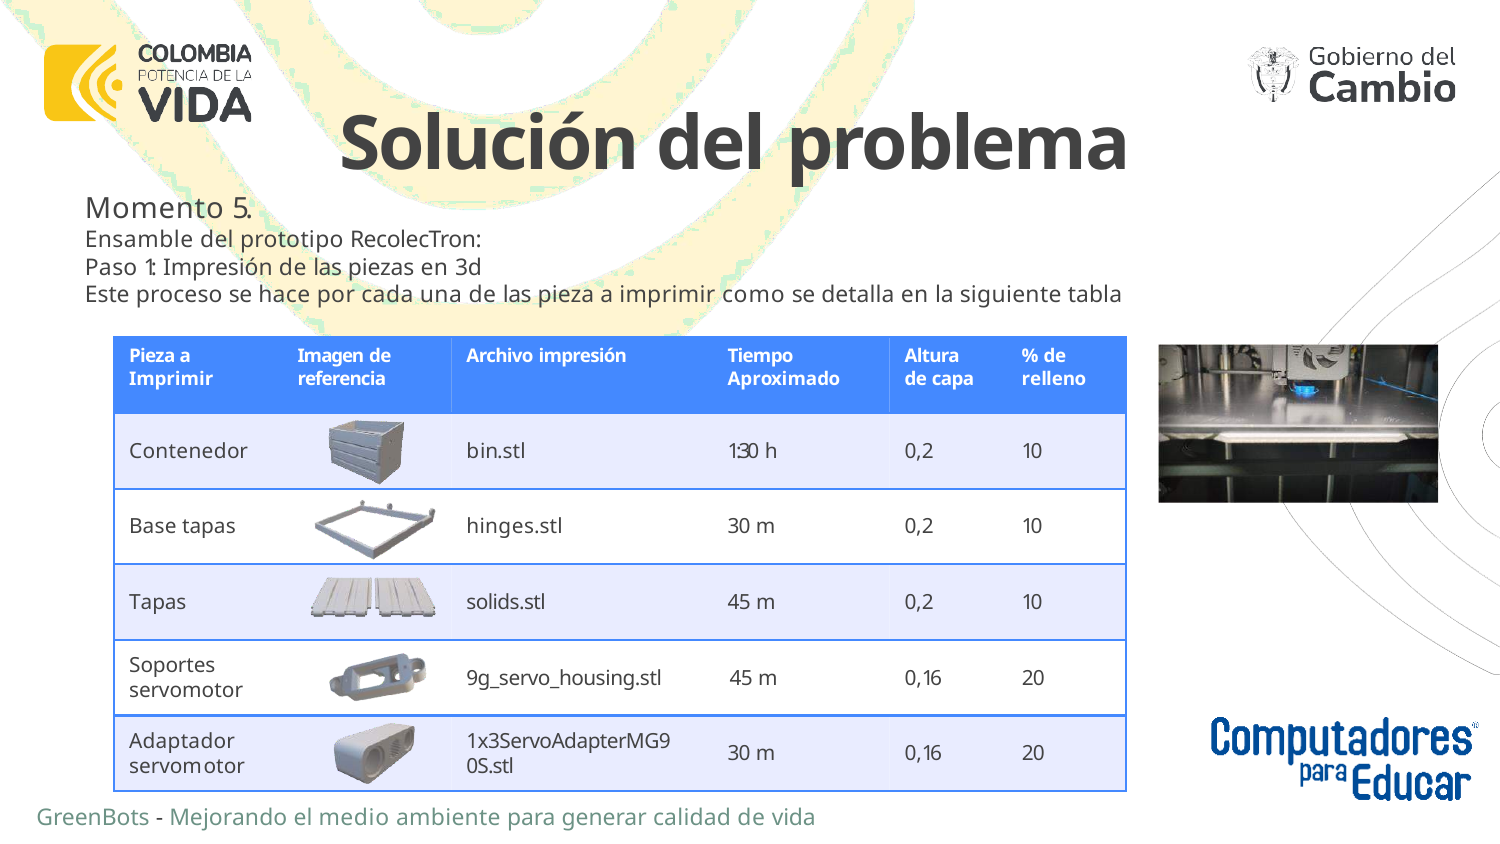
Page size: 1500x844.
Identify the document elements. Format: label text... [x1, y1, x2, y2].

text_box 20 [1019, 737, 1050, 765]
text_box [450, 565, 1126, 639]
text_box Adaptador servomotor [127, 725, 252, 778]
text_box [450, 716, 1126, 791]
text_box [1309, 47, 1456, 102]
text_box 10 [1019, 586, 1045, 614]
text_box Momento 5. Ensamble del prototipo RecolecTron: Paso 1: Impresión de las piezas en 3d Este proceso se hace por cada una de las pieza a imprimir como se detalla en la siguiente tabla [82, 187, 1165, 308]
text_box [1211, 717, 1479, 801]
text_box [115, 565, 285, 639]
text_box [113, 337, 1127, 489]
text_box [1247, 47, 1299, 102]
text_box Soportes servomotor [127, 649, 252, 702]
text_box 30 m [725, 737, 783, 765]
text_box hinges.stl [464, 511, 568, 538]
text_box Tapas [127, 586, 192, 614]
text_box [138, 44, 252, 122]
text_box 45 m [725, 586, 783, 614]
text_box 0,2 [902, 511, 937, 538]
text_box 0,16 [902, 737, 946, 765]
text_box 9g_servo_housing.stl 45 m [464, 662, 783, 690]
picture [1269, 171, 1500, 675]
text_box solids.stl [464, 586, 556, 614]
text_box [43, 44, 123, 122]
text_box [290, 396, 445, 800]
text_box 20 [1019, 662, 1050, 690]
text_box 0,2 [902, 586, 937, 614]
text_box Base tapas [127, 511, 245, 538]
text_box 10 [1019, 511, 1045, 538]
text_box 30 m [725, 511, 783, 538]
picture [0, 0, 915, 422]
text_box [1158, 344, 1439, 503]
title Solución del problema [274, 92, 1226, 236]
text_box 0,16 [902, 662, 946, 690]
footer GreenBots - Mejorando el medio ambiente para generar calidad de vida [34, 801, 841, 844]
text_box [115, 716, 285, 791]
text_box 1x3ServoAdapterMG9 0S.stl [464, 725, 690, 778]
